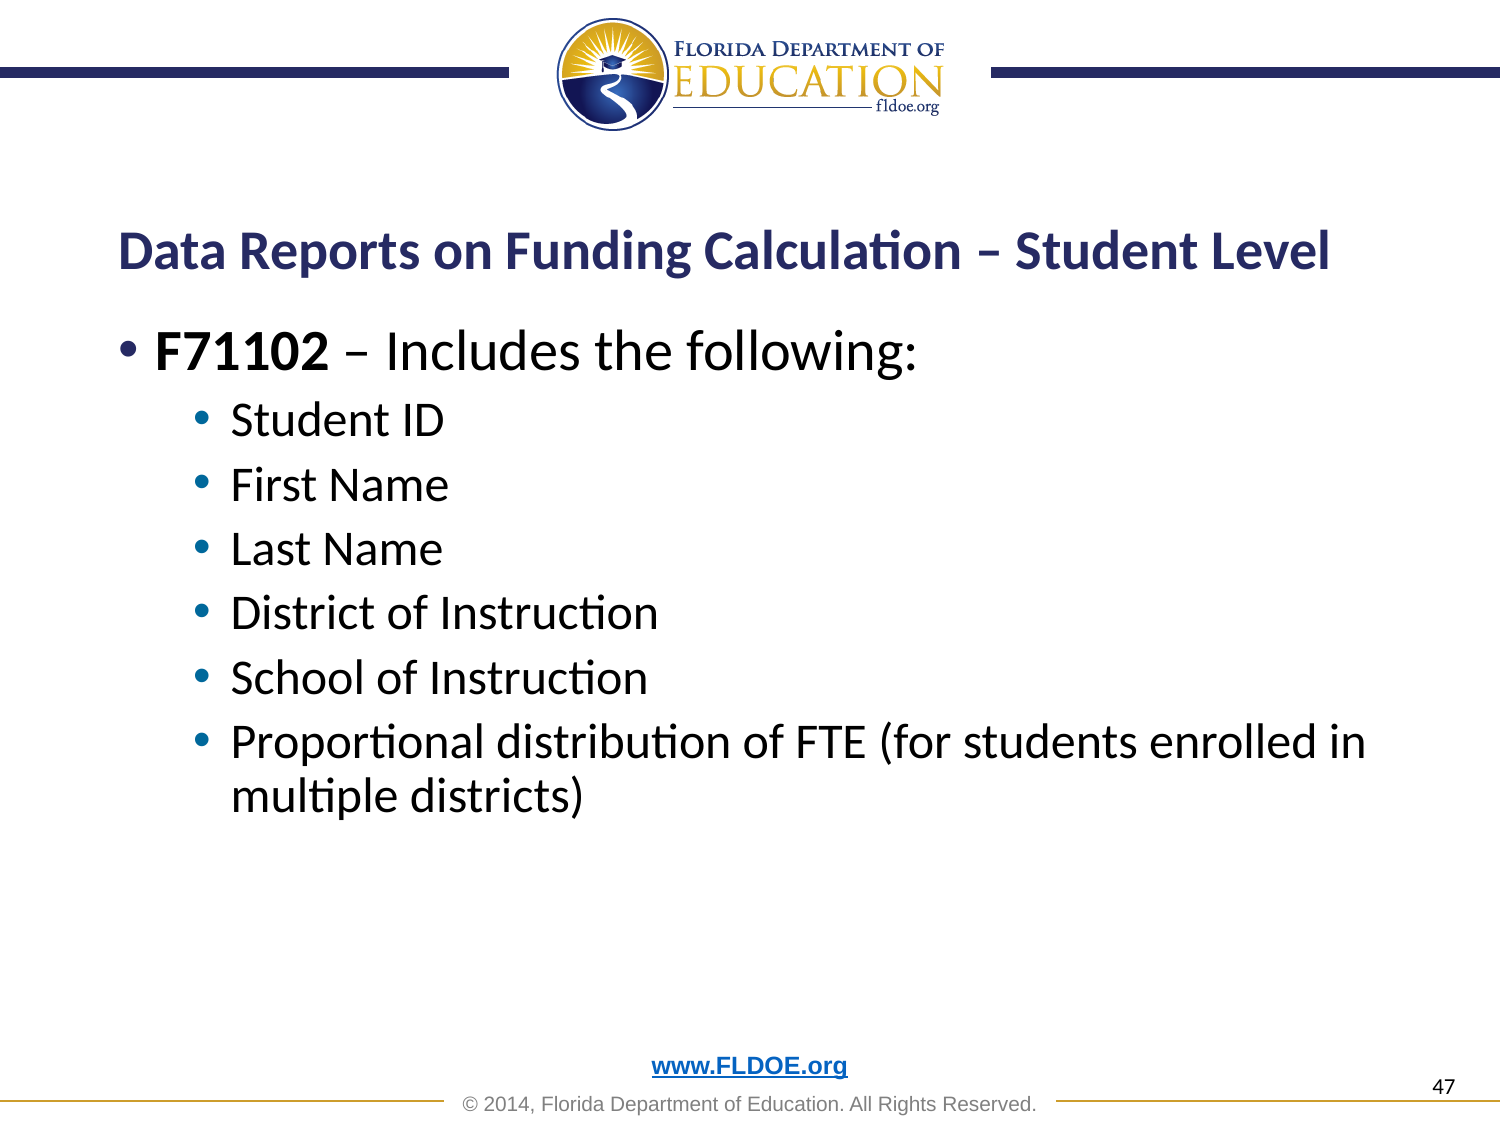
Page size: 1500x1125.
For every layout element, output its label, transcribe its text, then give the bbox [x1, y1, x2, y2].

list F71102 – Includes the following: Student ID First Name Last Name District of Instruction School of Instruction Proportional distribution of FTE (for students enrolled in multiple districts) [103, 312, 1397, 1028]
picture [538, 3, 962, 145]
slide_number 47 [1120, 1055, 1471, 1116]
title Data Reports on Funding Calculation – Student Level [103, 158, 1397, 289]
